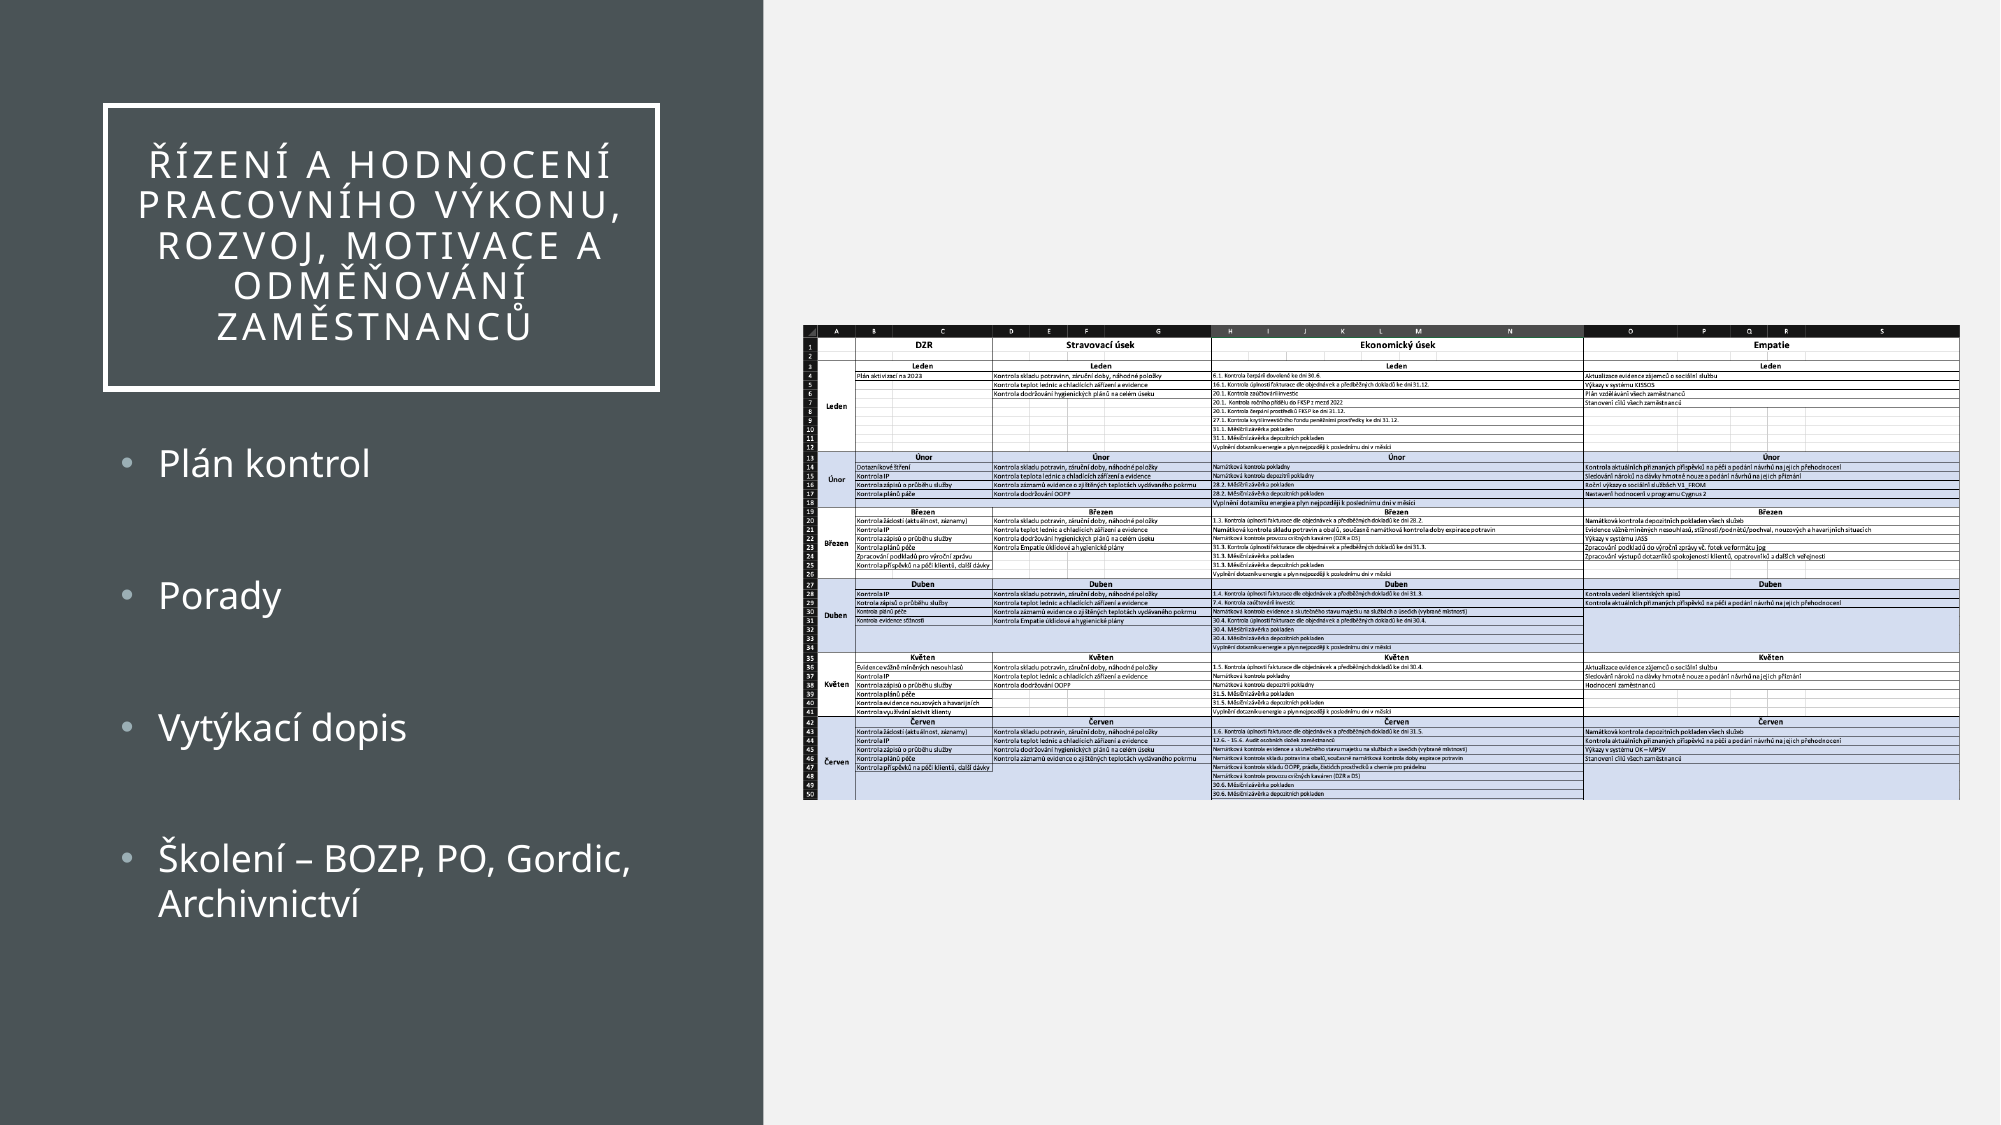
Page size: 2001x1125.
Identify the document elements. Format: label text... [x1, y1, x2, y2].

list Plán kontrol Porady Vytýkací dopis Školení – BOZP, PO, Gordic, Archivnictví [105, 432, 658, 994]
text_box [764, 0, 2000, 1125]
title Řízení a hodnocení pracovního výkonu, rozvoj, motivace a odměňování zaměstnanců [103, 103, 660, 392]
picture [803, 325, 1960, 800]
text_box [0, 0, 764, 1125]
